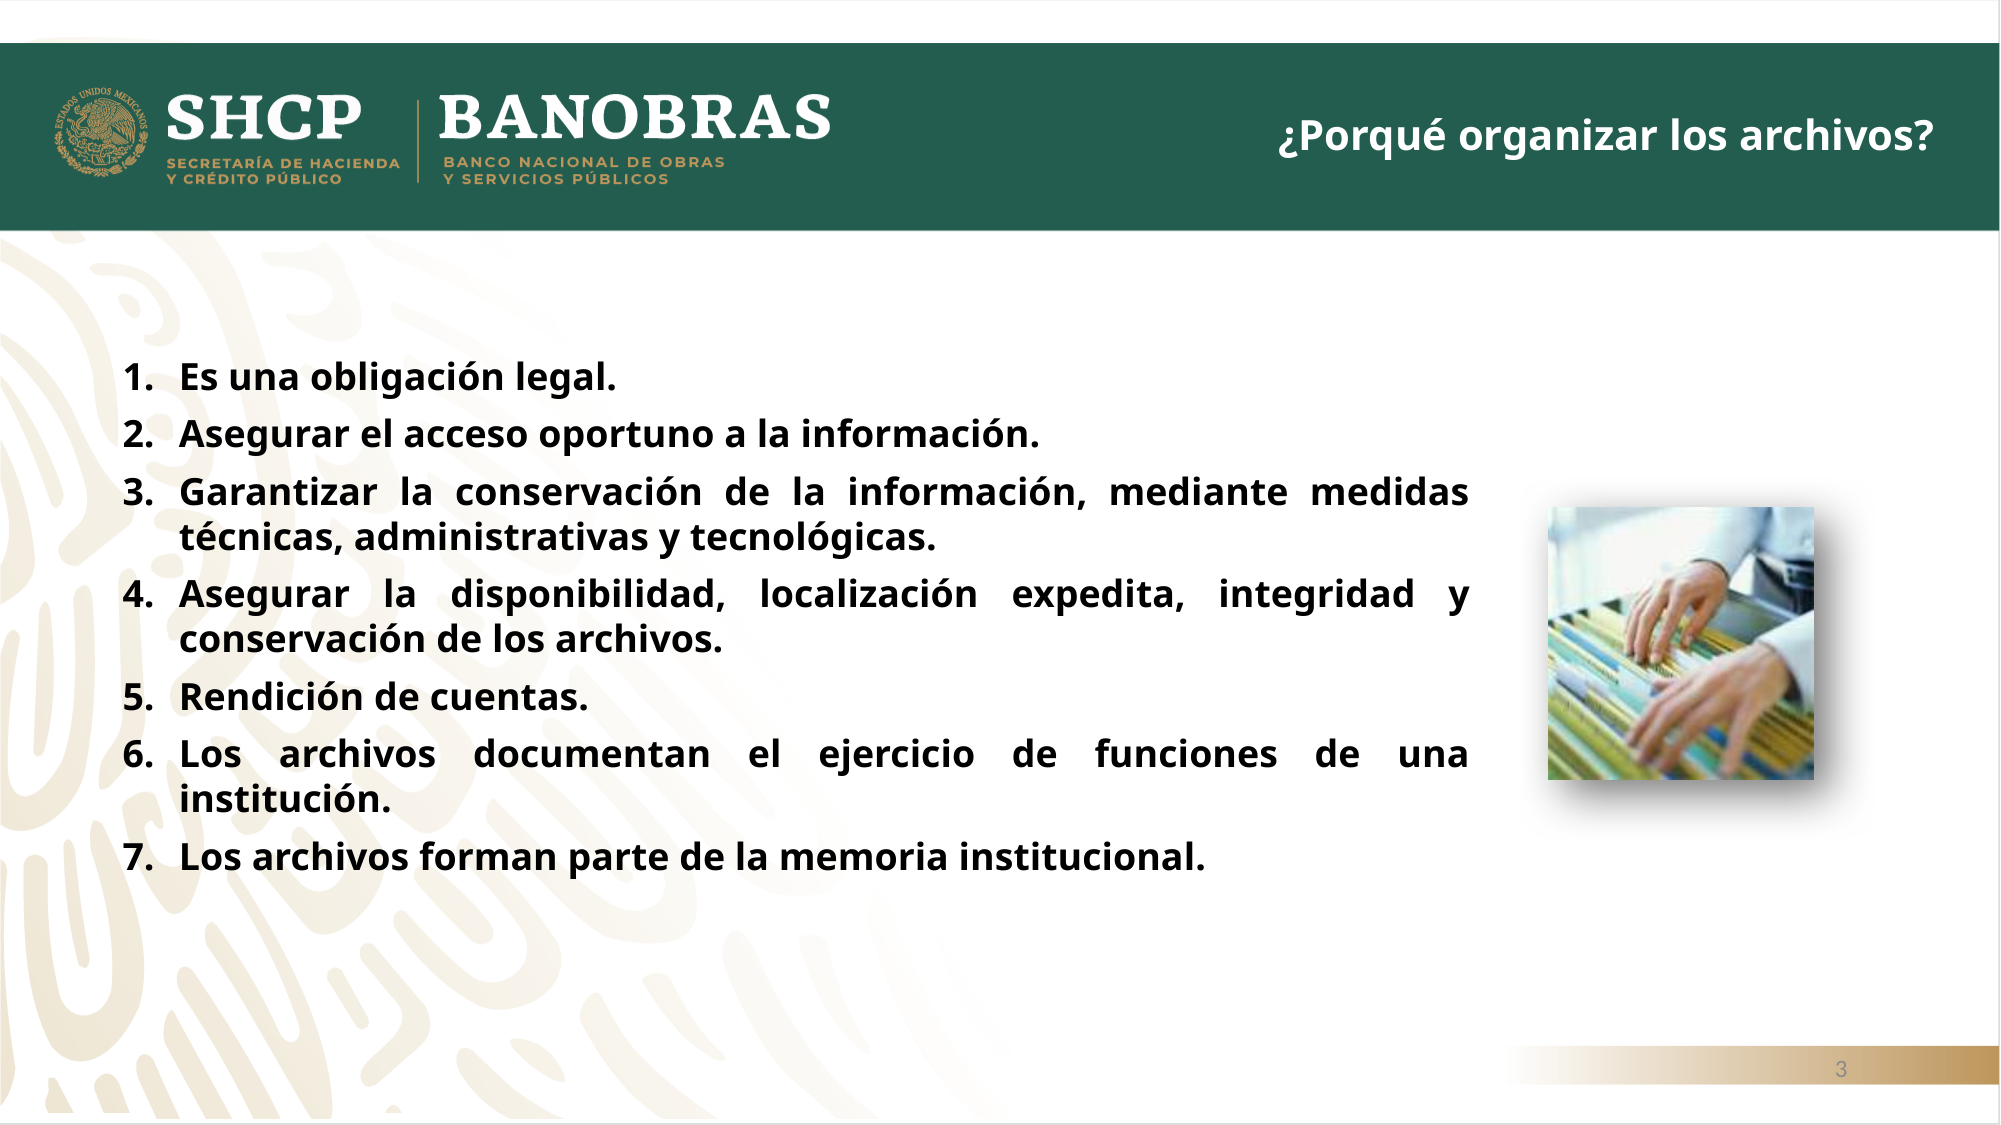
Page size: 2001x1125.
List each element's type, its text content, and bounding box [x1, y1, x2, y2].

text_box ¿Porqué organizar los archivos? [718, 101, 1950, 167]
text_box Es una obligación legal. Asegurar el acceso oportuno a la información. Garantizar la conservación de la información, mediante medidas técnicas, administrativas y tecnológicas. Asegurar la disponibilidad, localización expedita, integridad y conservación de los archivos. Rendición de cuentas. Los archivos documentan el ejercicio de funciones de una institución. Los archivos forman parte de la memoria institucional. [108, 345, 1486, 886]
picture [0, 0, 2001, 1125]
slide_number 3 [1412, 1037, 1863, 1098]
